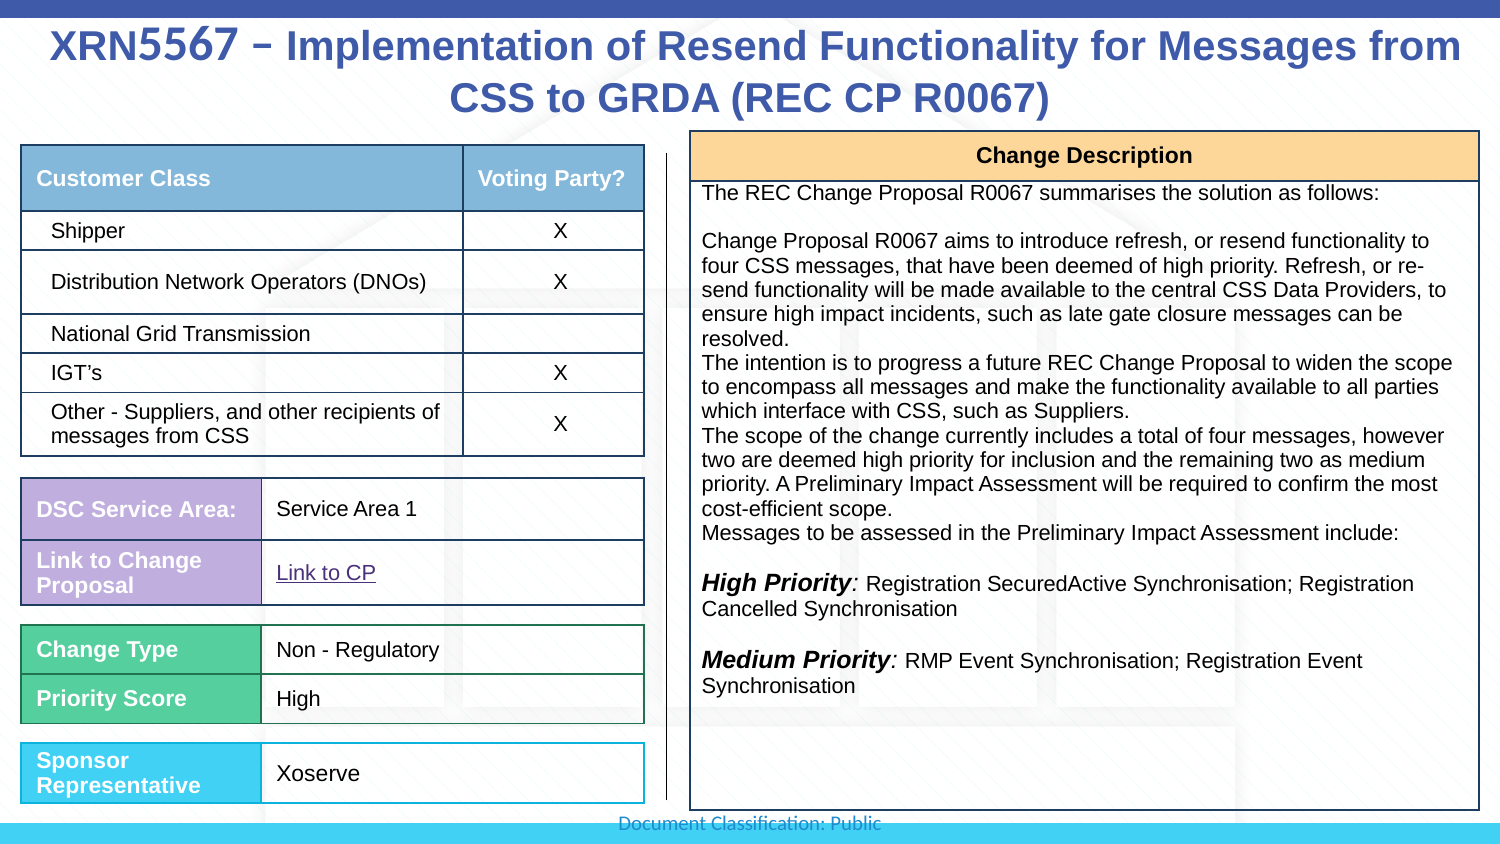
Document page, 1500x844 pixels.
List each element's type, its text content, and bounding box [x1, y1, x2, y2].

table_cell X [464, 354, 643, 392]
title XRN5567 – Implementation of Resend Functionality for Messages from CSS to GRDA (REC CP R0067) [0, 55, 1500, 126]
table_cell Priority Score [22, 675, 260, 723]
table_header Sponsor Representative [22, 744, 260, 802]
table_cell High [262, 675, 643, 723]
table_cell Link to Change Proposal [22, 541, 261, 604]
table_header Change Description [691, 132, 1478, 180]
table_cell [464, 315, 643, 352]
table_cell The REC Change Proposal R0067 summarises the solution as follows: Change Proposal R0067 aims to introduce refresh, or resend functionality to four CSS messages, that have been deemed of high priority. Refresh, or re-send functionality will be made available to the central CSS Data Providers, to ensure high impact incidents, such as late gate closure messages can be resolved. The intention is to progress a future REC Change Proposal to widen the scope to encompass all messages and make the functionality available to all parties which interface with CSS, such as Suppliers. The scope of the change currently includes a total of four messages, however two are deemed high priority for inclusion and the remaining two as medium priority. A Preliminary Impact Assessment will be required to confirm the most cost-efficient scope. Messages to be assessed in the Preliminary Impact Assessment include: High Priority: Registration SecuredActive Synchronisation; Registration Cancelled Synchronisation Medium Priority: RMP Event Synchronisation; Registration Event Synchronisation [691, 182, 1478, 809]
table_cell X [464, 393, 643, 455]
table_header DSC Service Area: [22, 479, 261, 539]
table_header Service Area 1 [262, 479, 643, 539]
table_cell National Grid Transmission [22, 315, 462, 352]
table_cell X [464, 212, 643, 249]
table_cell IGT’s [22, 354, 462, 392]
table_cell Link to CP [262, 541, 643, 604]
picture [0, 126, 1500, 844]
table_header Customer Class [22, 146, 462, 210]
table_header Xoserve [262, 744, 643, 802]
table_header Non - Regulatory [262, 626, 643, 673]
table_cell Other - Suppliers, and other recipients of messages from CSS [22, 393, 462, 455]
table_cell X [464, 251, 643, 313]
picture [0, 0, 1500, 55]
table_header Change Type [22, 626, 260, 673]
table_header Voting Party? [464, 146, 643, 210]
table_cell Shipper [22, 212, 462, 249]
table_cell Distribution Network Operators (DNOs) [22, 251, 462, 313]
